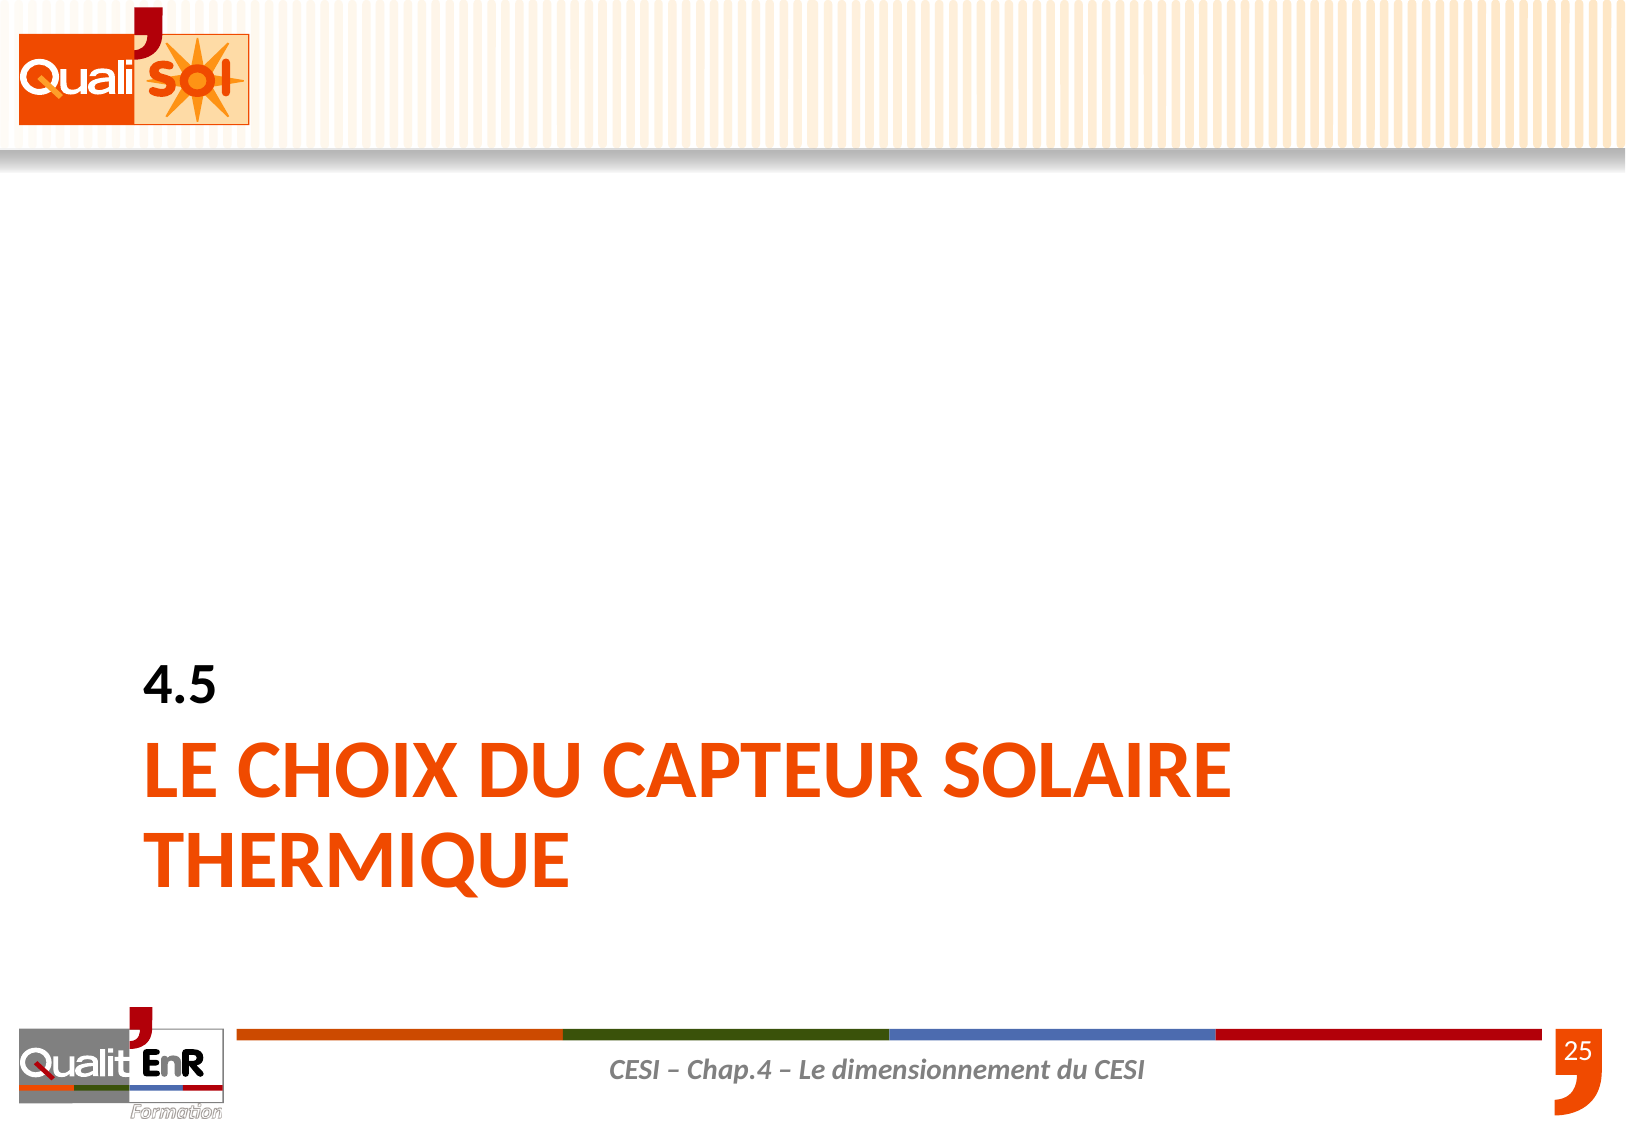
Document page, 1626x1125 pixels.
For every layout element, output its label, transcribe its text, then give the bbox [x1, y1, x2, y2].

list 4.5 [128, 476, 1510, 724]
title LE CHOIX DU CAPTEUR SOLAIRE THERMIQUE [128, 724, 1510, 947]
picture [130, 1104, 222, 1119]
